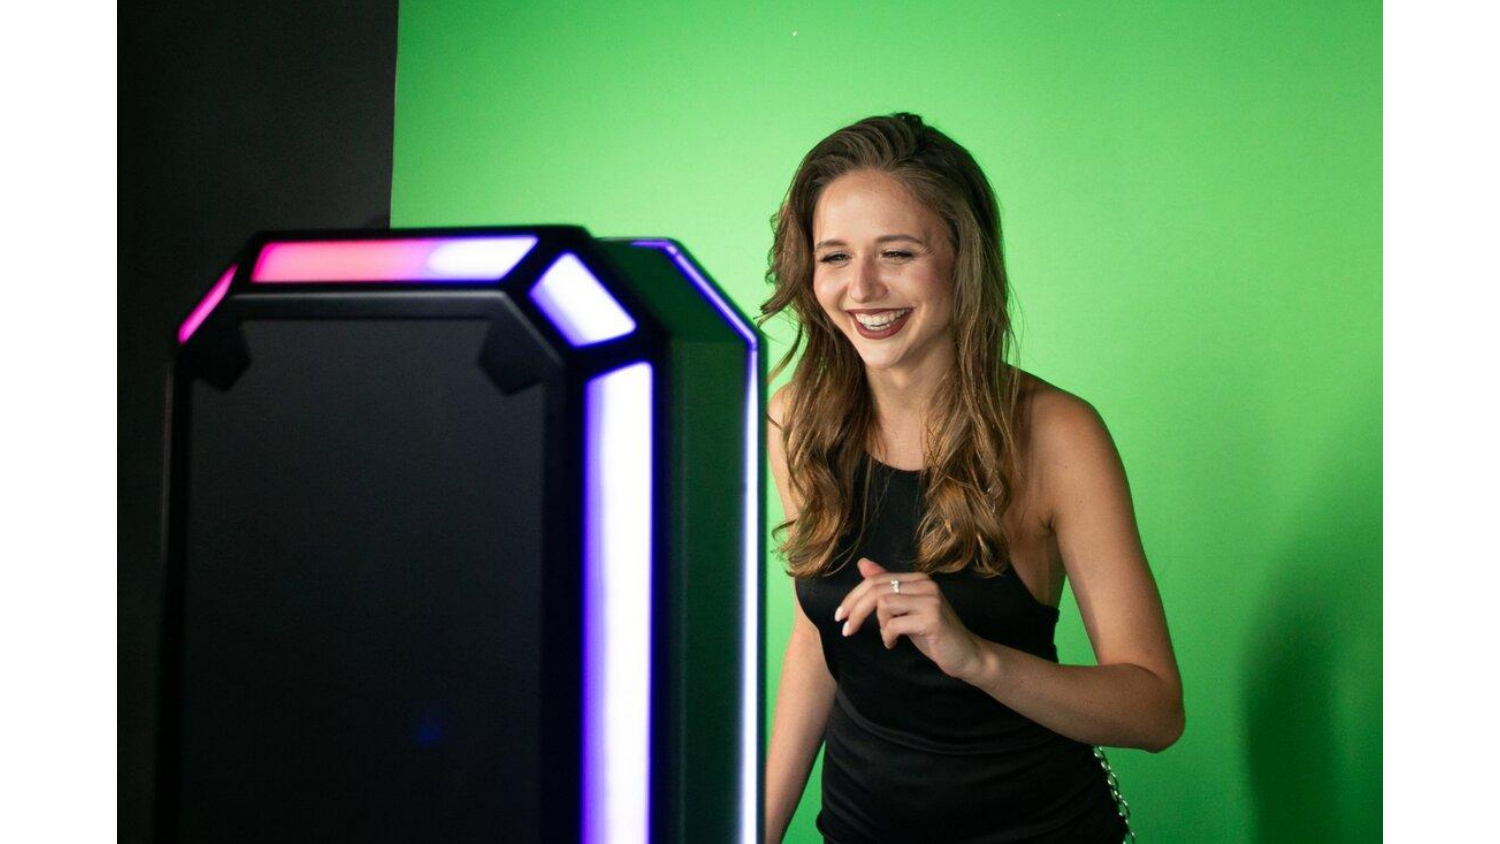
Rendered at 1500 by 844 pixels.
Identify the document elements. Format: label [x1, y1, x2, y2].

picture [117, 0, 1383, 844]
